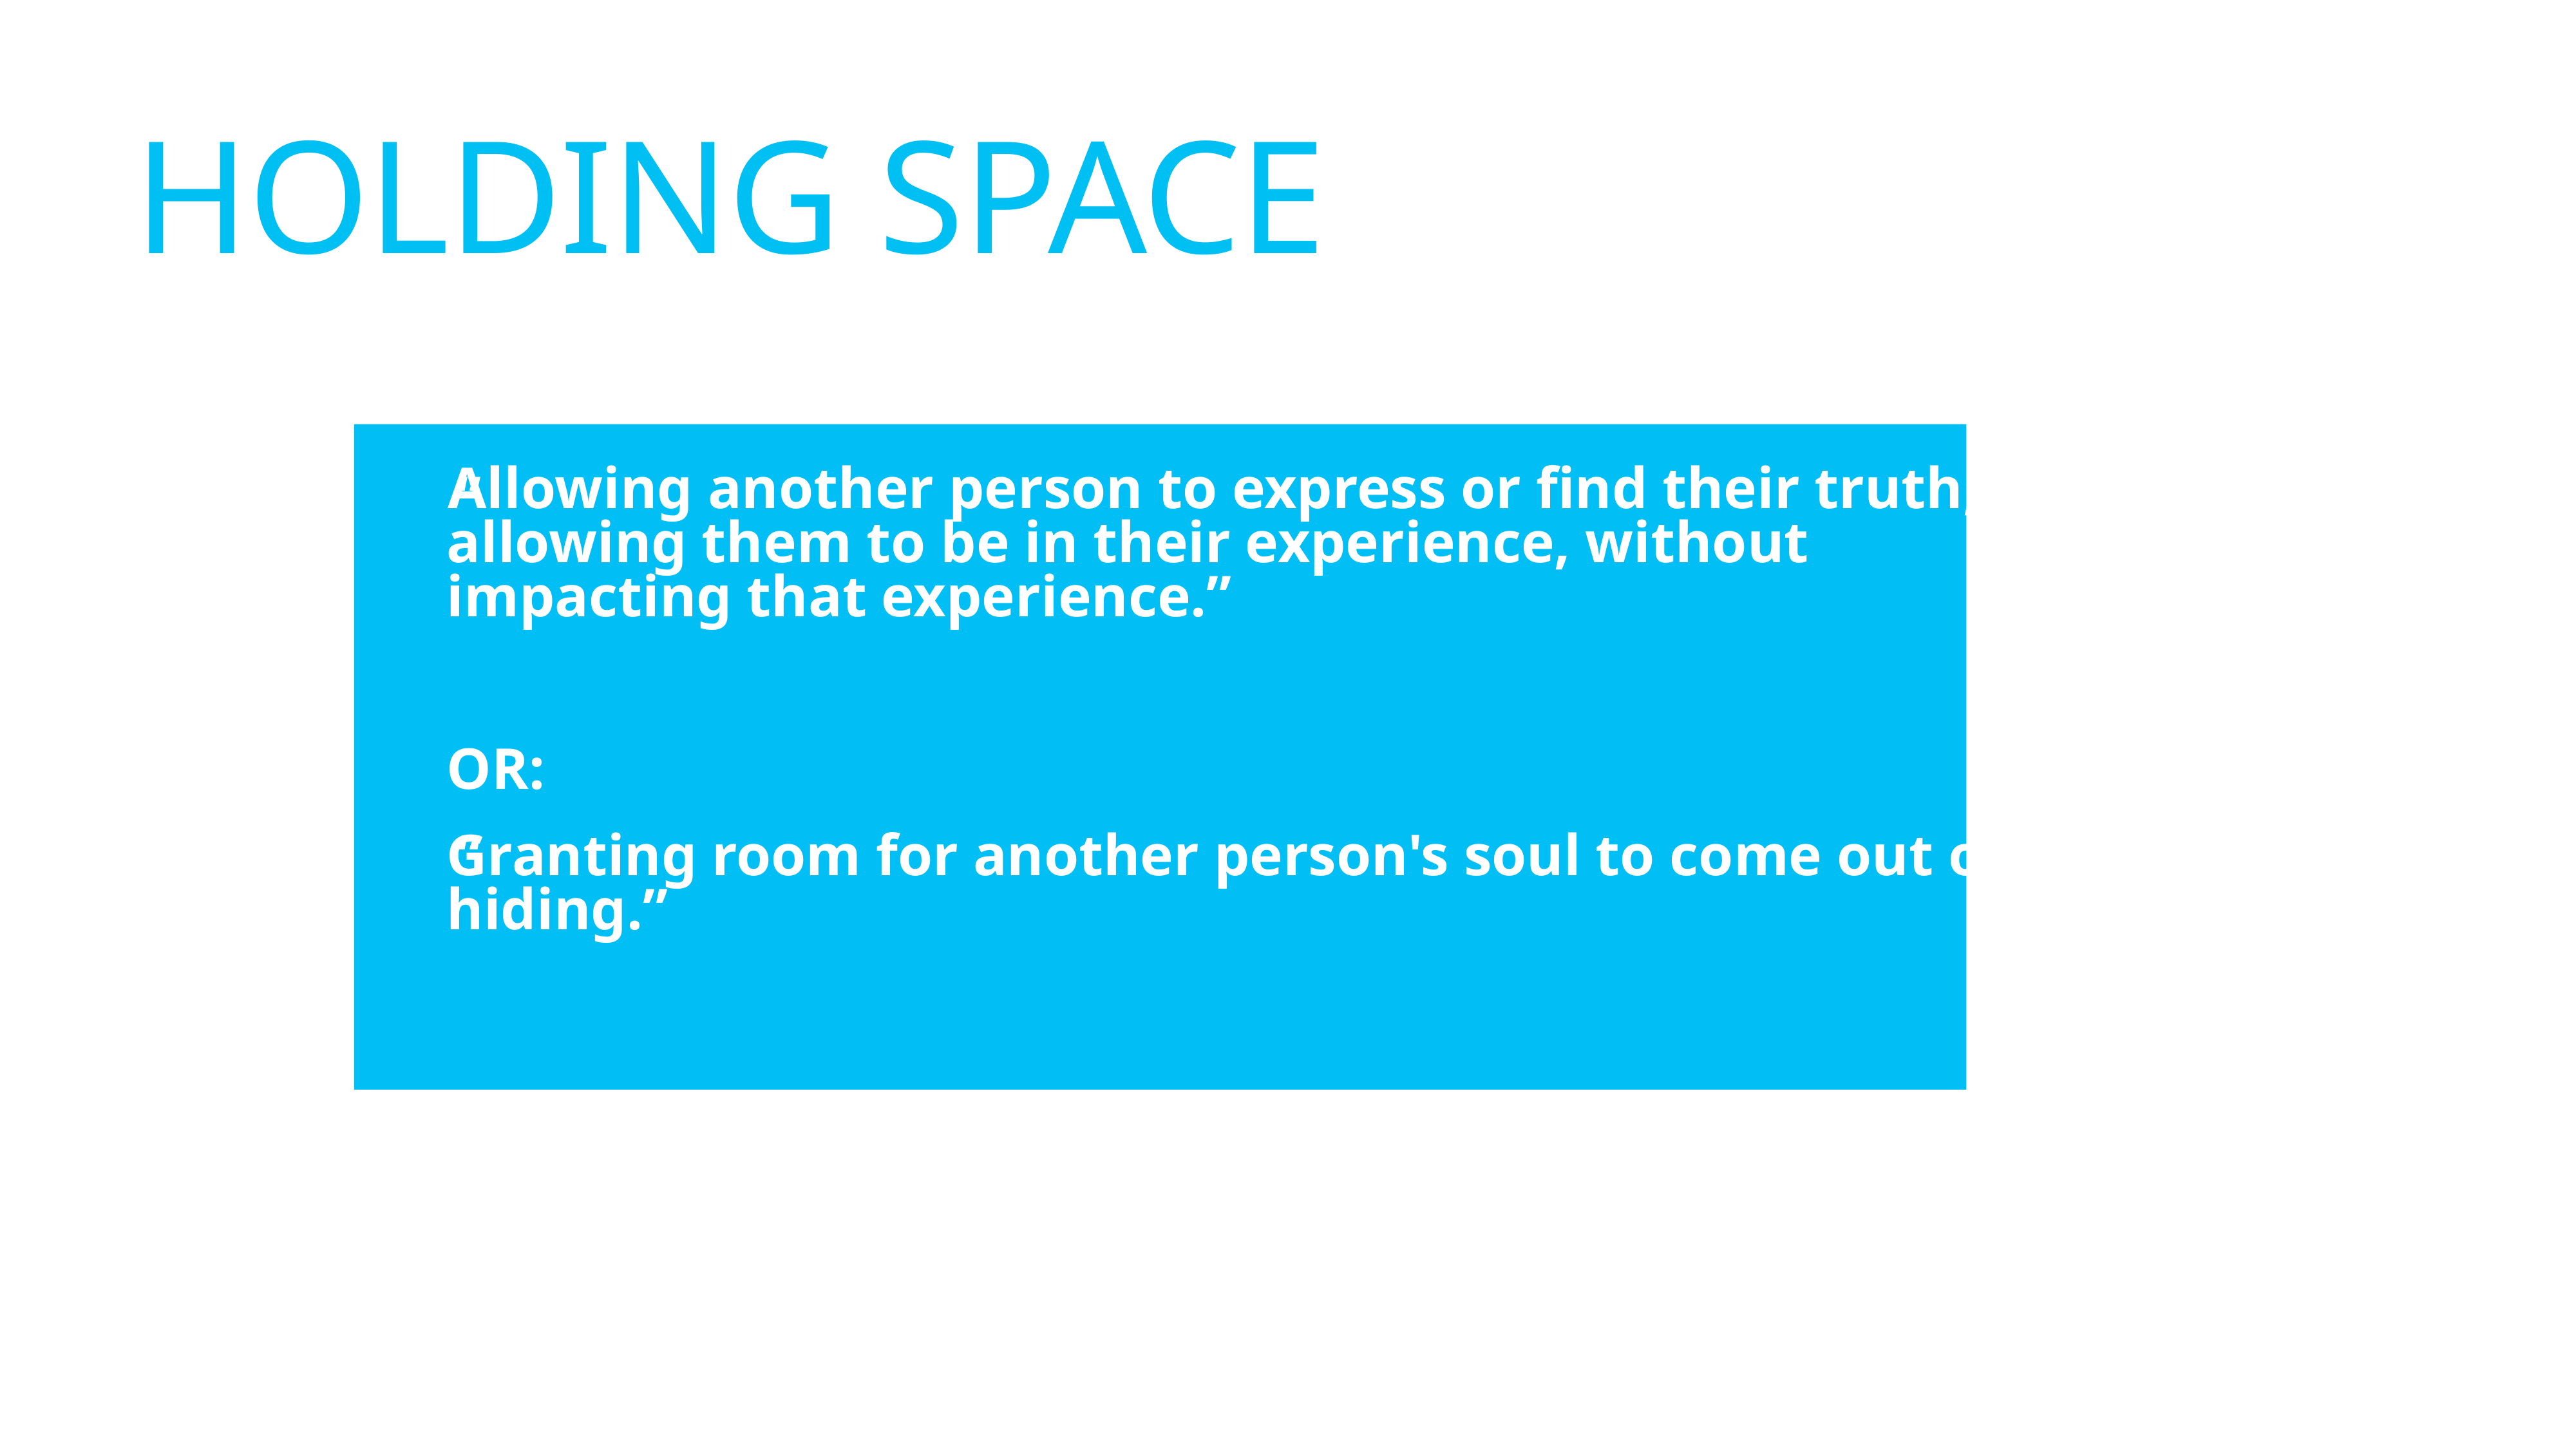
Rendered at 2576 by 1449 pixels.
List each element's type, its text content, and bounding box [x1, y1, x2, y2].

text_box “ [450, 828, 486, 893]
list Allowing another person to express or find their truth, allowing them to be in their experience, without impacting that experience.” OR: Granting room for another person's soul to come out of hiding.” [440, 459, 2026, 1386]
text_box “ [450, 469, 486, 534]
text_box [354, 424, 1967, 1090]
title HOLDING SPACE [128, 128, 2448, 372]
